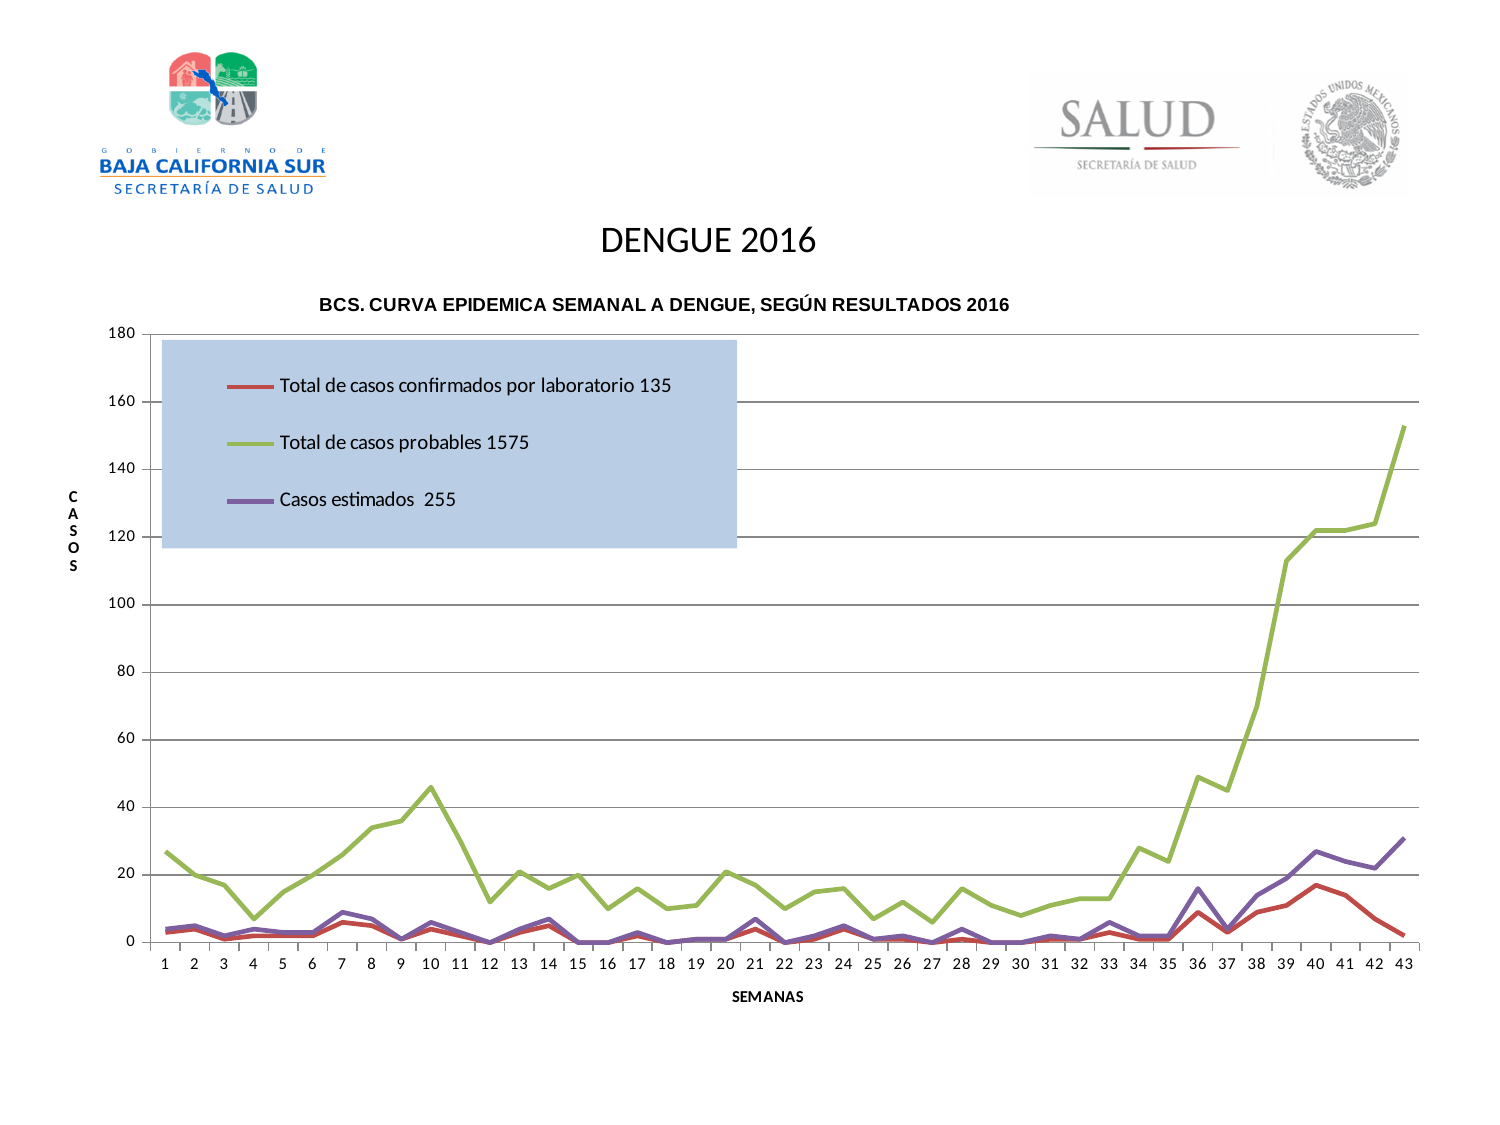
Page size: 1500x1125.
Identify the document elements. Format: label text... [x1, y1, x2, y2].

text_box DENGUE 2016 [419, 208, 998, 268]
chart [64, 277, 1448, 1036]
picture [1021, 61, 1426, 204]
picture [100, 52, 326, 194]
